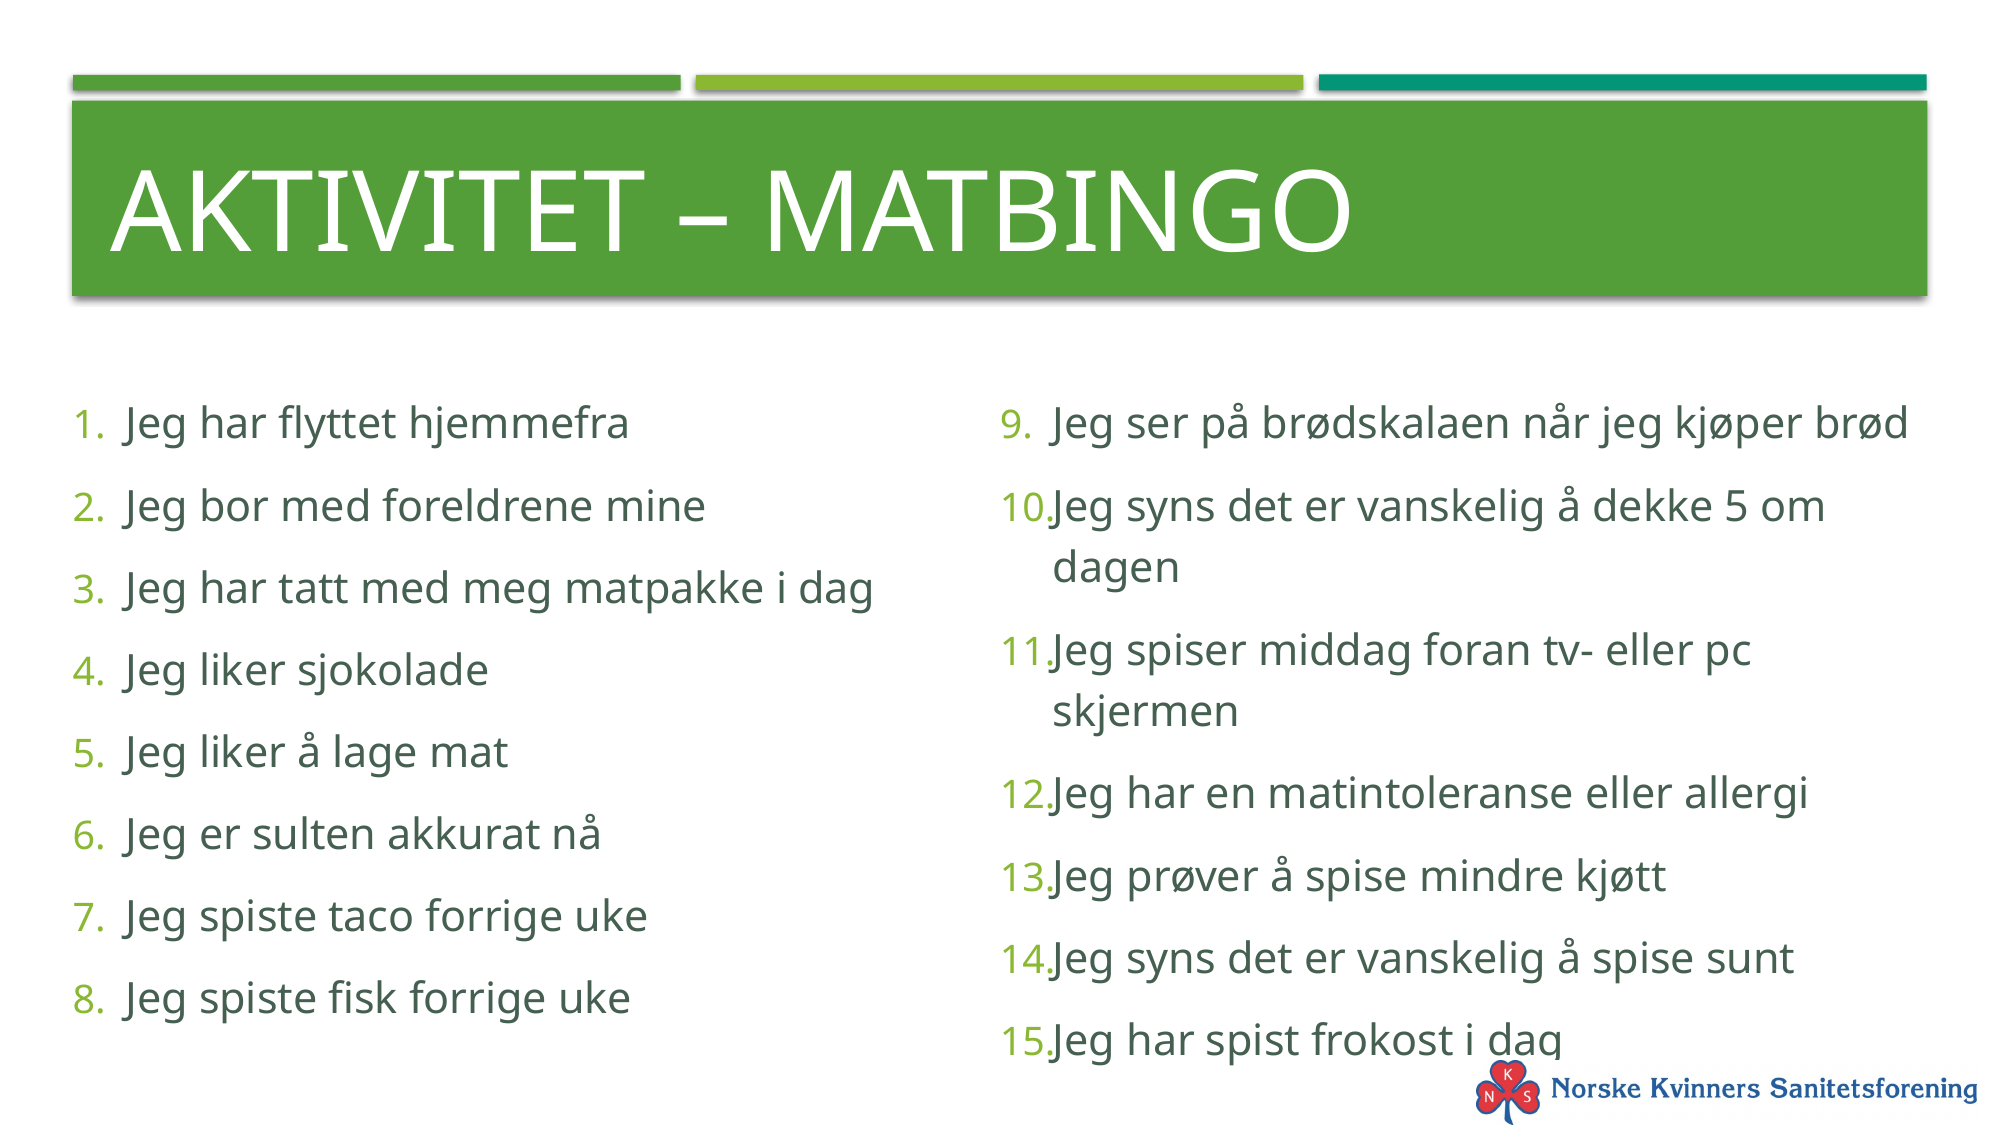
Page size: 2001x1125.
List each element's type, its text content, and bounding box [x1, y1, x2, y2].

list Jeg har flyttet hjemmefra Jeg bor med foreldrene mine Jeg har tatt med meg matpakke i dag Jeg liker sjokolade Jeg liker å lage mat Jeg er sulten akkurat nå Jeg spiste taco forrige uke Jeg spiste fisk forrige uke Jeg ser på brødskalaen når jeg kjøper brød Jeg syns det er vanskelig å dekke 5 om dagen Jeg spiser middag foran tv- eller pc skjermen Jeg har en matintoleranse eller allergi Jeg prøver å spise mindre kjøtt Jeg syns det er vanskelig å spise sunt Jeg har spist frokost i dag [57, 361, 1943, 1088]
picture [1476, 1060, 1977, 1125]
title Aktivitet – matbingo [95, 115, 1905, 282]
